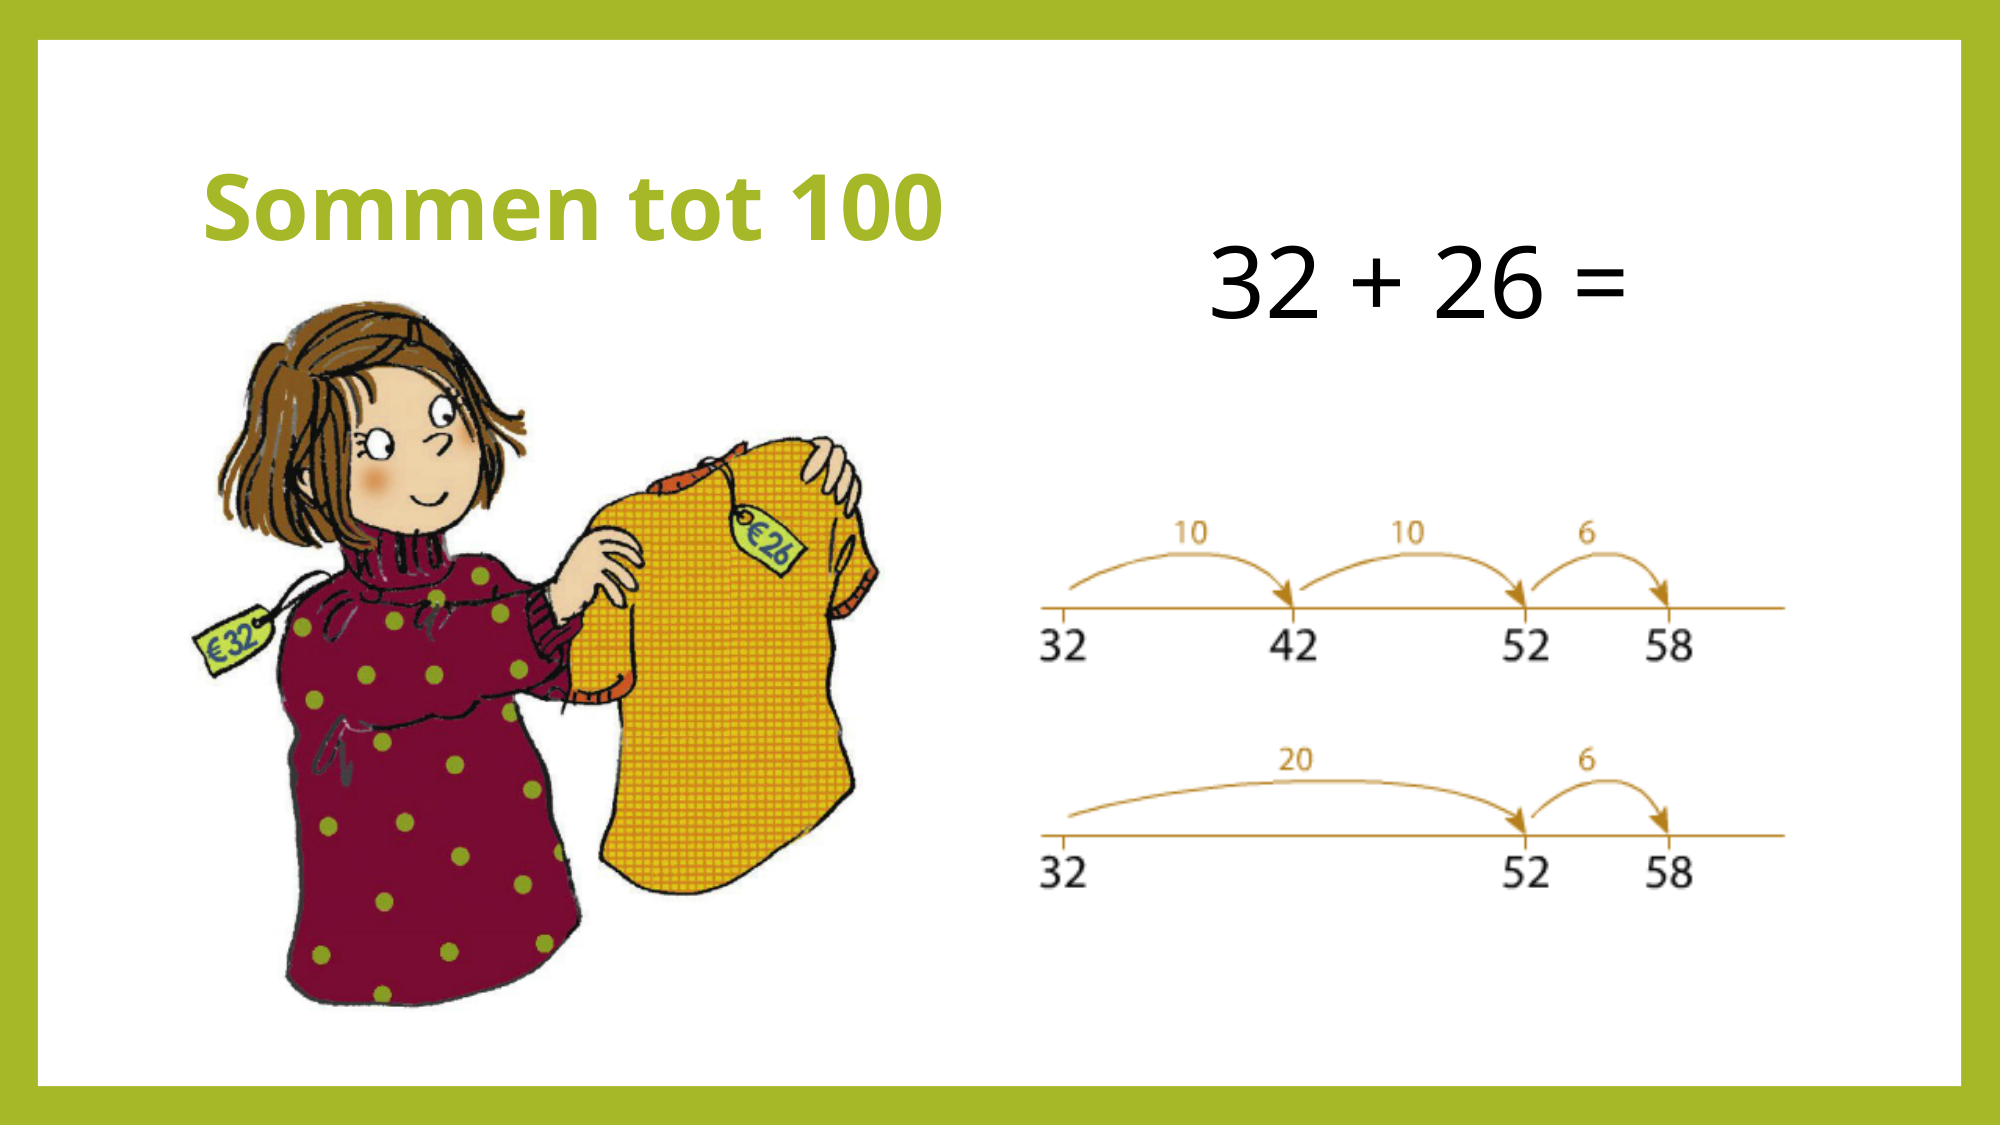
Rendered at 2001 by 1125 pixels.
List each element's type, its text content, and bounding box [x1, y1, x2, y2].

text_box 32 + 26 = [1193, 211, 1656, 346]
picture [187, 279, 885, 1021]
picture [1020, 511, 1829, 991]
title Sommen tot 100 [187, 99, 1808, 323]
